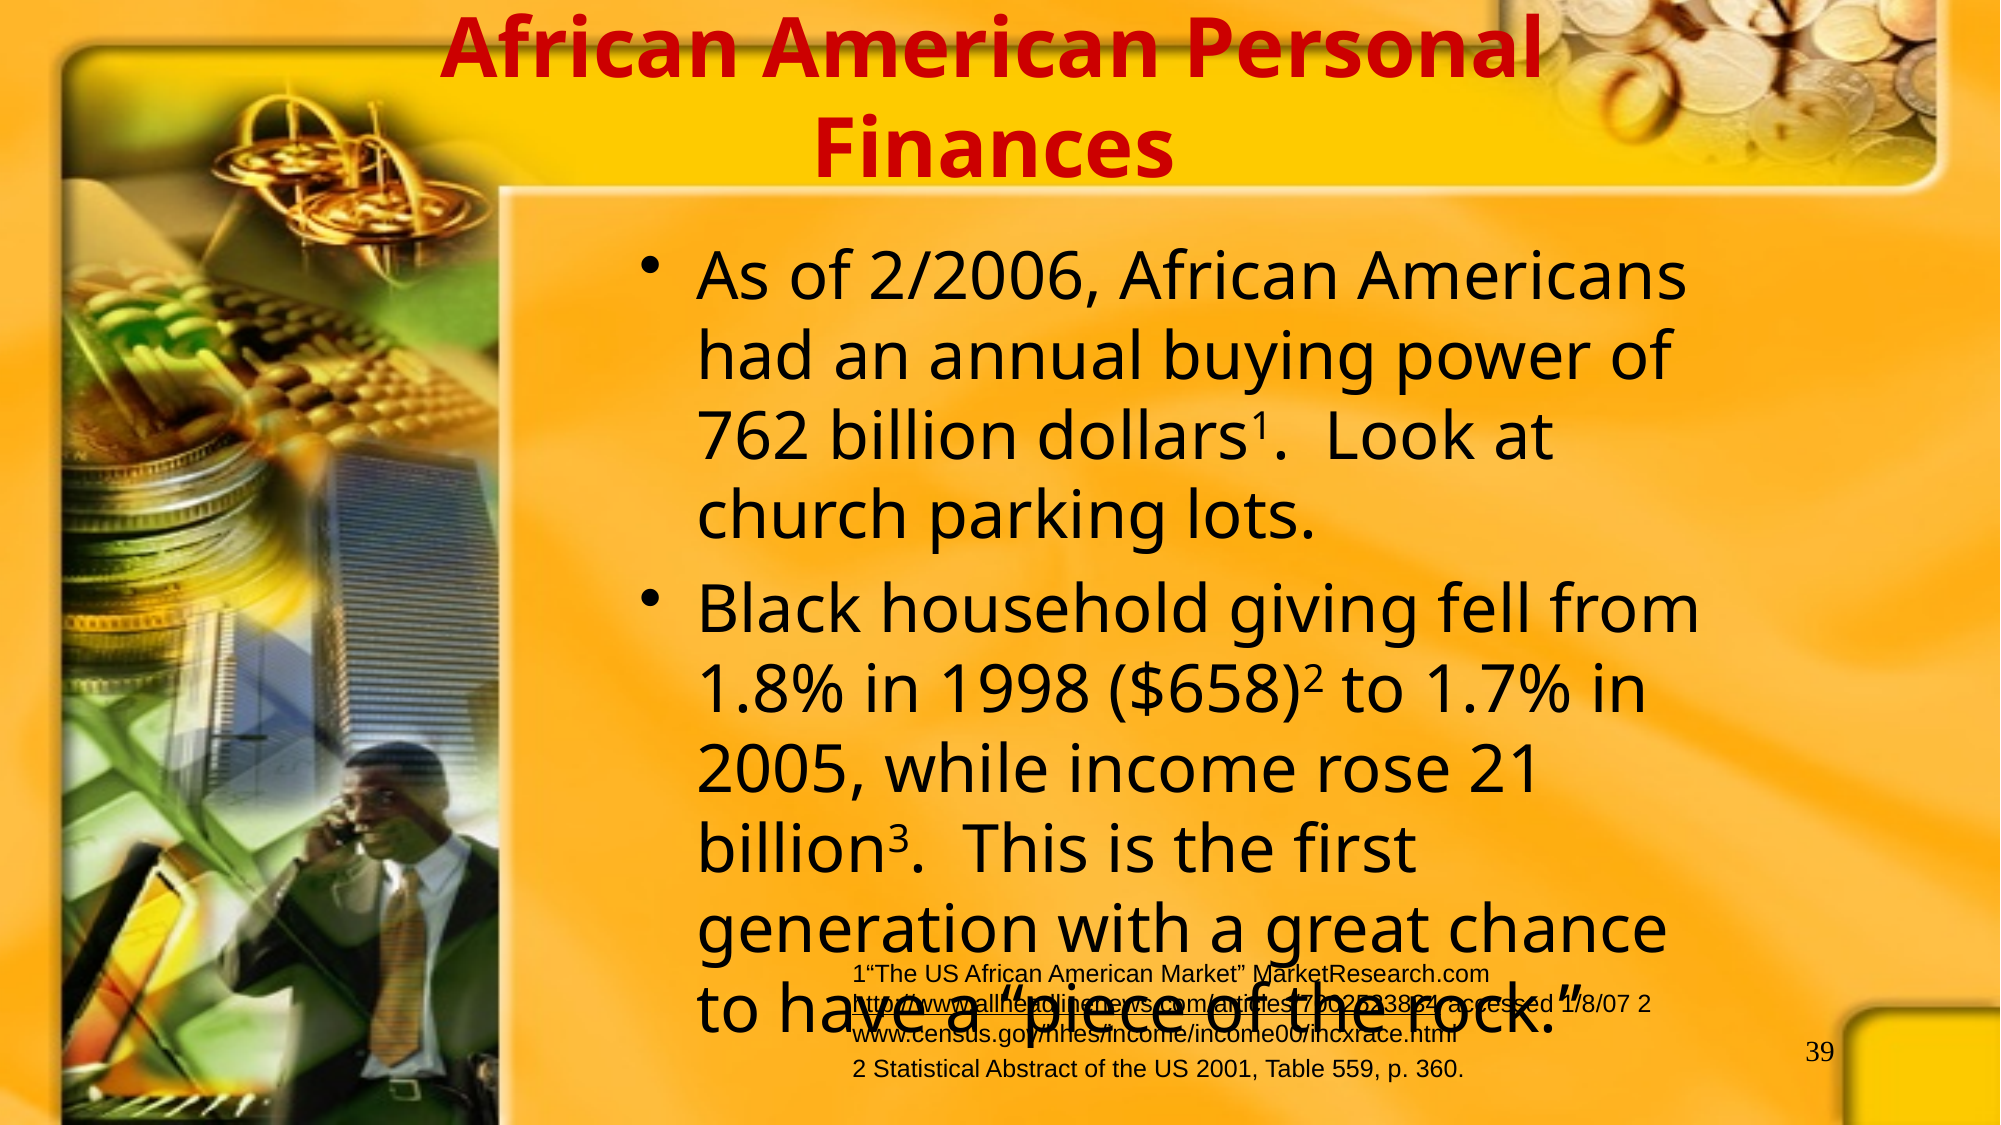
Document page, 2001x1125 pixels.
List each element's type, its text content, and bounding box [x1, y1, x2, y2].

text_box 1“The US African American Market” MarketResearch.com http://www.allheadlinenews.com/articles/7002523834 accessed 1/8/07 2 www.census.gov/hhes/income/income00/incxrace.html 2 Statistical Abstract of the US 2001, Table 559, p. 360. [837, 950, 1725, 1090]
list As of 2/2006, African Americans had an annual buying power of 762 billion dollars1. Look at church parking lots. Black household giving fell from 1.8% in 1998 ($658)2 to 1.7% in 2005, while income rose 21 billion3. This is the first generation with a great chance to have a “piece of the rock.” [624, 224, 1751, 1051]
title African American Personal Finances [299, 0, 1688, 188]
picture [0, 0, 2000, 1125]
slide_number 39 [1433, 1024, 1851, 1101]
